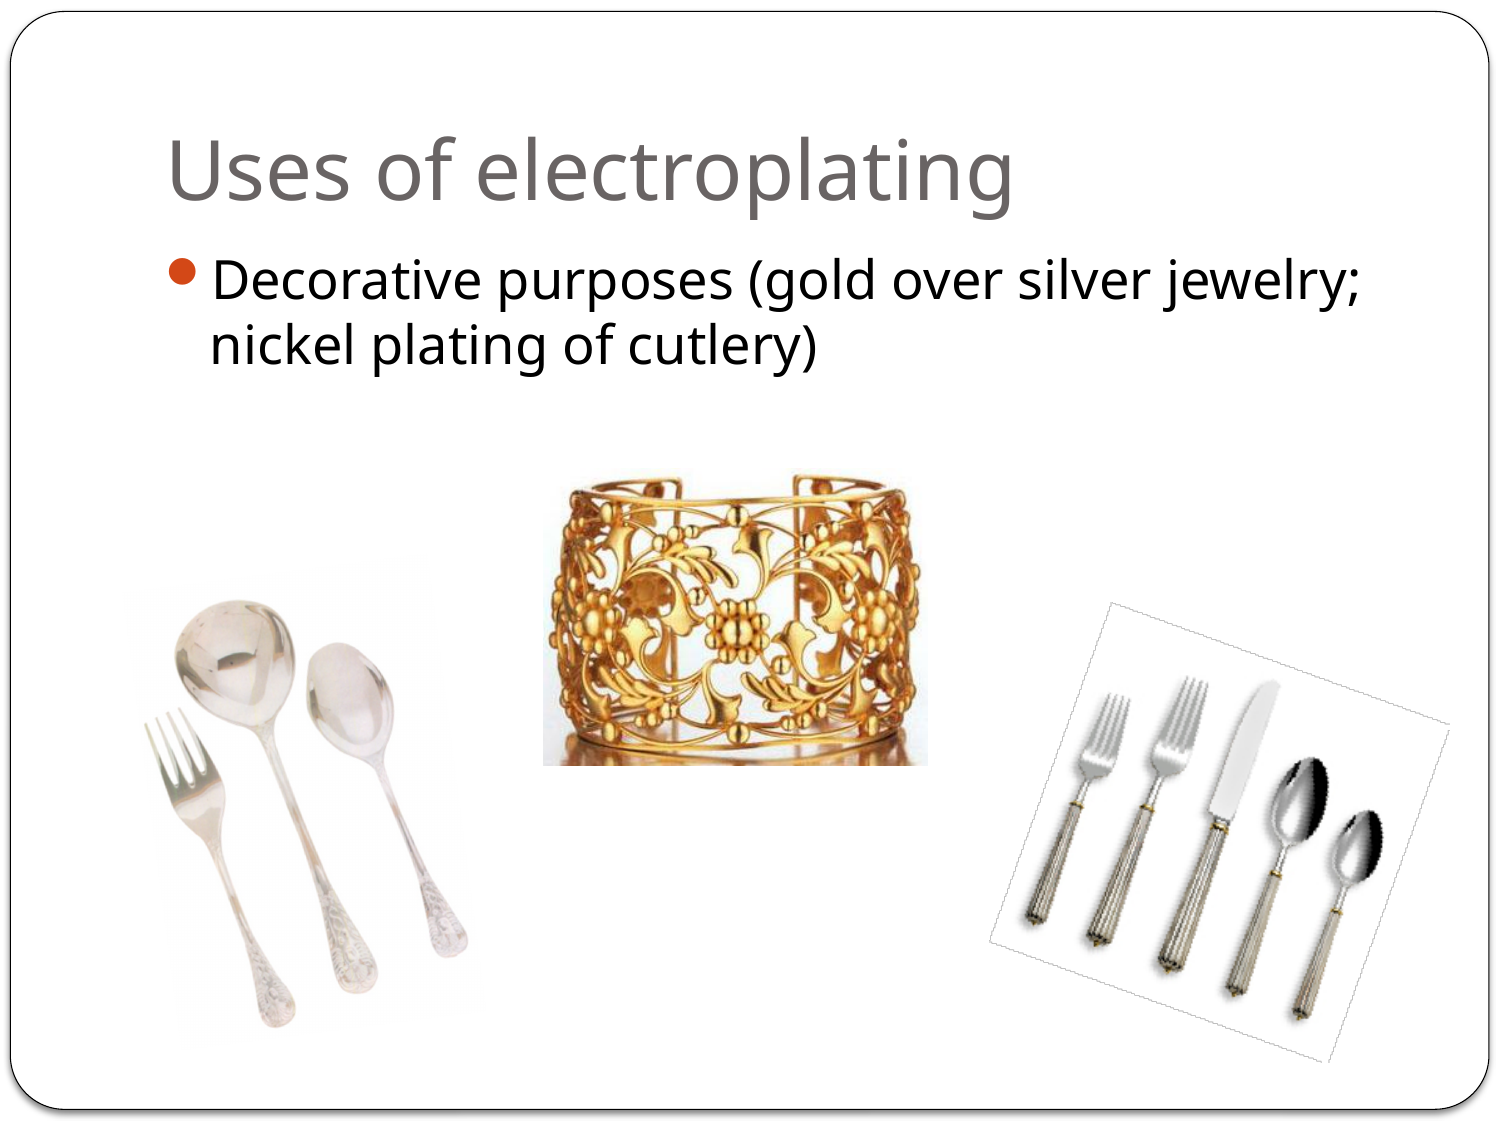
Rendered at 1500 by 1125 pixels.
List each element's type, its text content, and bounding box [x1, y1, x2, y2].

title Uses of electroplating [150, 45, 1425, 233]
list Decorative purposes (gold over silver jewelry; nickel plating of cutlery) [150, 237, 1425, 988]
picture [543, 468, 928, 766]
picture [123, 554, 485, 1049]
picture [991, 604, 1450, 1063]
